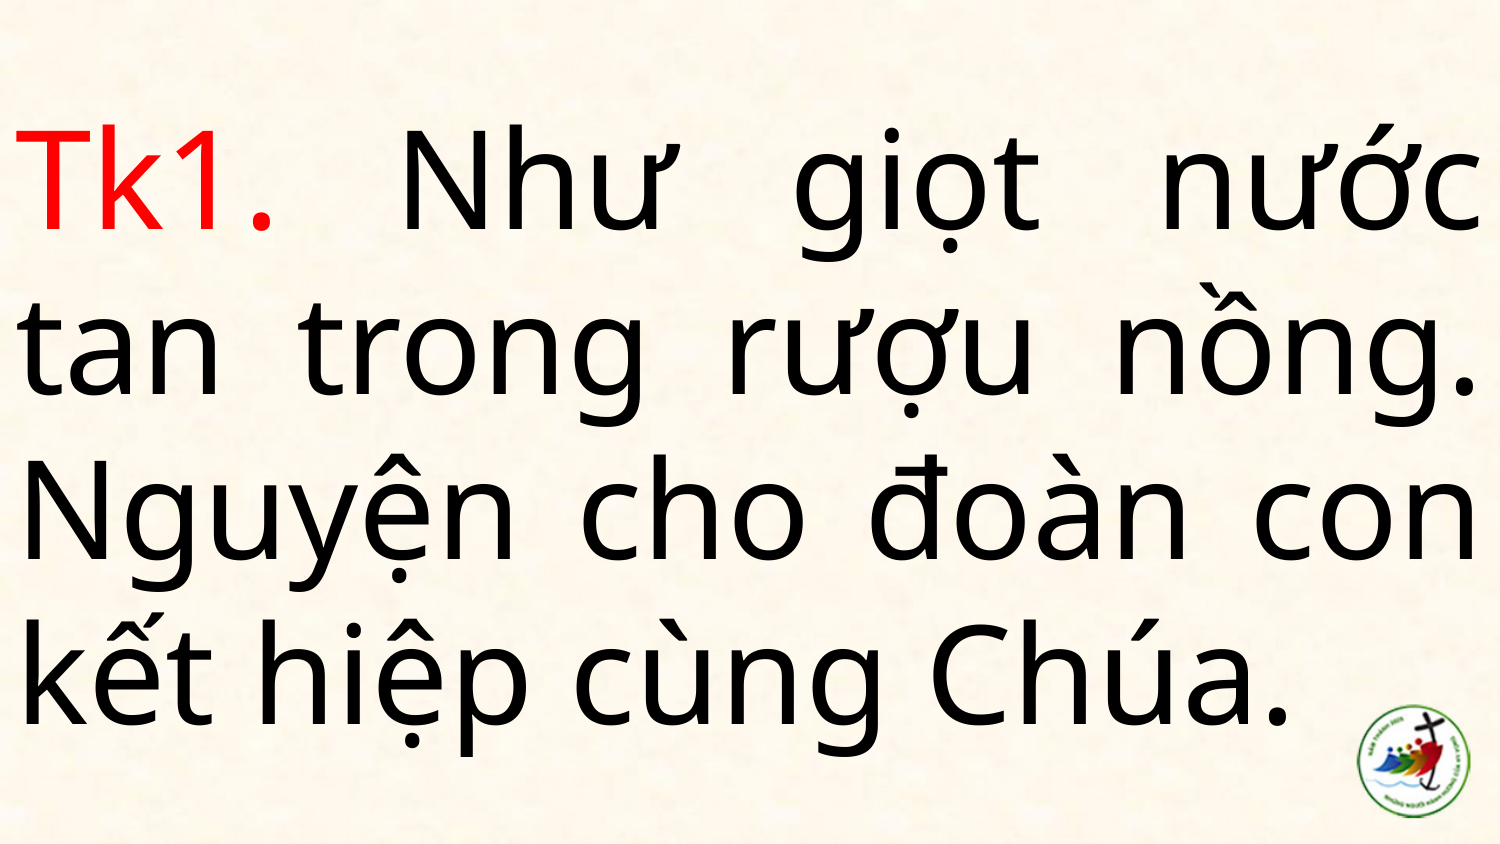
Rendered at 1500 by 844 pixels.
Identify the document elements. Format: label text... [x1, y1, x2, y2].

title Tk1. Như giọt nước tan trong rượu nồng. Nguyện cho đoàn con kết hiệp cùng Chúa. [0, 0, 1500, 844]
